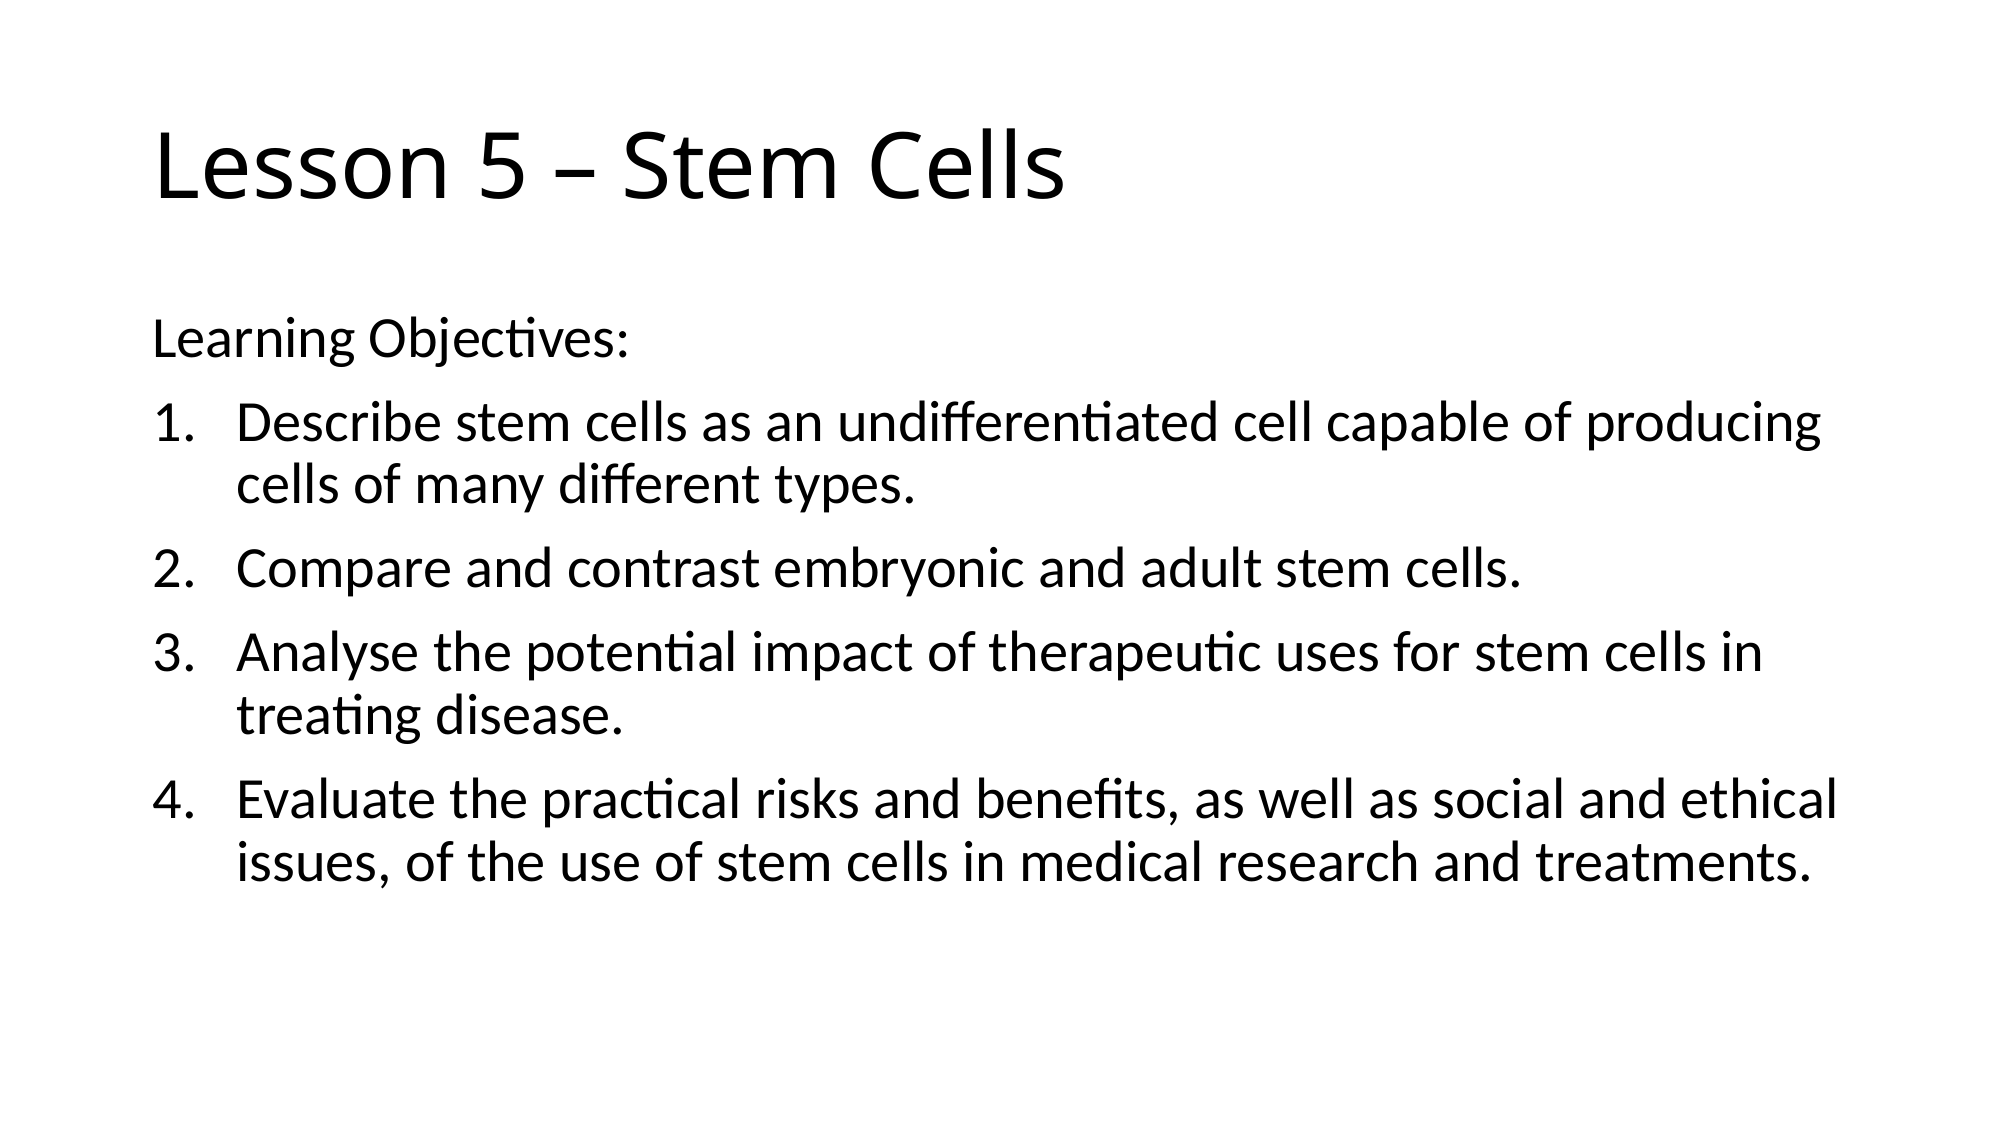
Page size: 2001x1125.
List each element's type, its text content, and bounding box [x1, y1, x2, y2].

title Lesson 5 – Stem Cells [137, 59, 1863, 278]
list Learning Objectives: Describe stem cells as an undifferentiated cell capable of producing cells of many different types. Compare and contrast embryonic and adult stem cells. Analyse the potential impact of therapeutic uses for stem cells in treating disease. Evaluate the practical risks and benefits, as well as social and ethical issues, of the use of stem cells in medical research and treatments. [137, 299, 1863, 1014]
